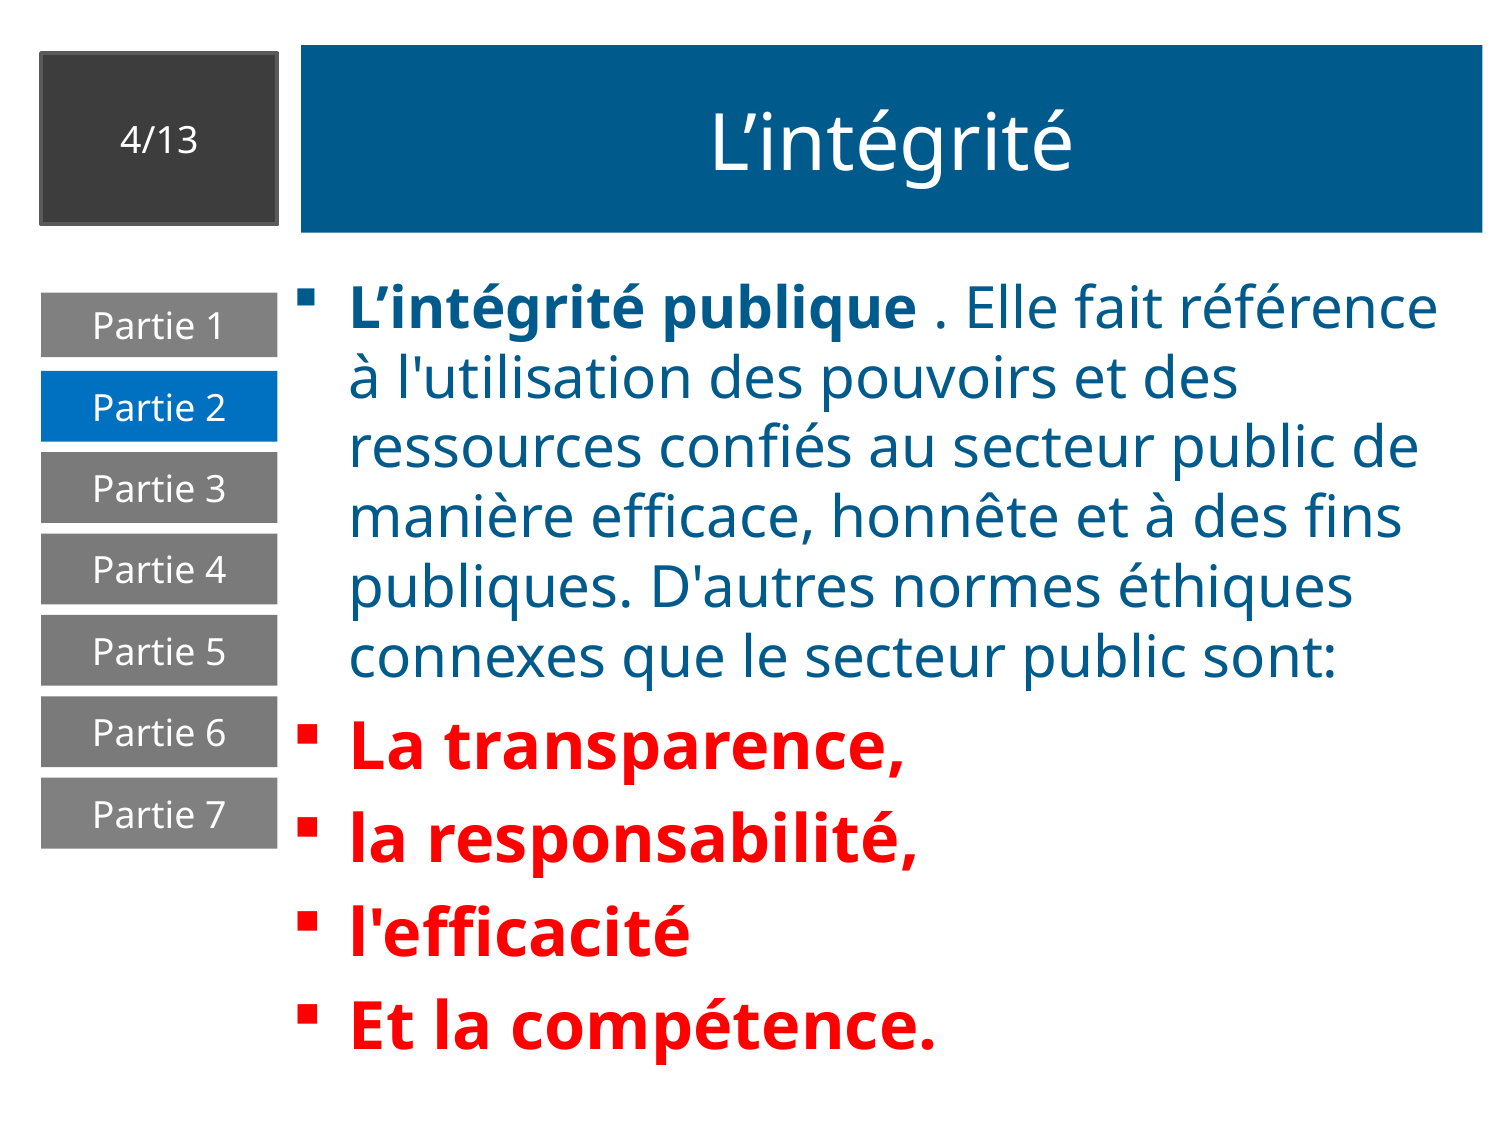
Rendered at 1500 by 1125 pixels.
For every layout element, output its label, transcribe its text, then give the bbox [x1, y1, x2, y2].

text_box Partie 1 [39, 291, 279, 359]
list L’intégrité publique . Elle fait référence à l'utilisation des pouvoirs et des ressources confiés au secteur public de manière efficace, honnête et à des fins publiques. D'autres normes éthiques connexes que le secteur public sont: La transparence, la responsabilité, l'efficacité Et la compétence. [277, 262, 1459, 1094]
text_box Partie 5 [39, 613, 279, 688]
text_box Partie 6 [39, 694, 279, 769]
text_box Partie 3 [39, 450, 279, 525]
text_box Partie 2 [39, 369, 279, 444]
title L’intégrité [301, 45, 1483, 233]
text_box Partie 4 [39, 531, 279, 606]
text_box Partie 7 [39, 776, 279, 851]
text_box 4/13 [39, 51, 279, 226]
